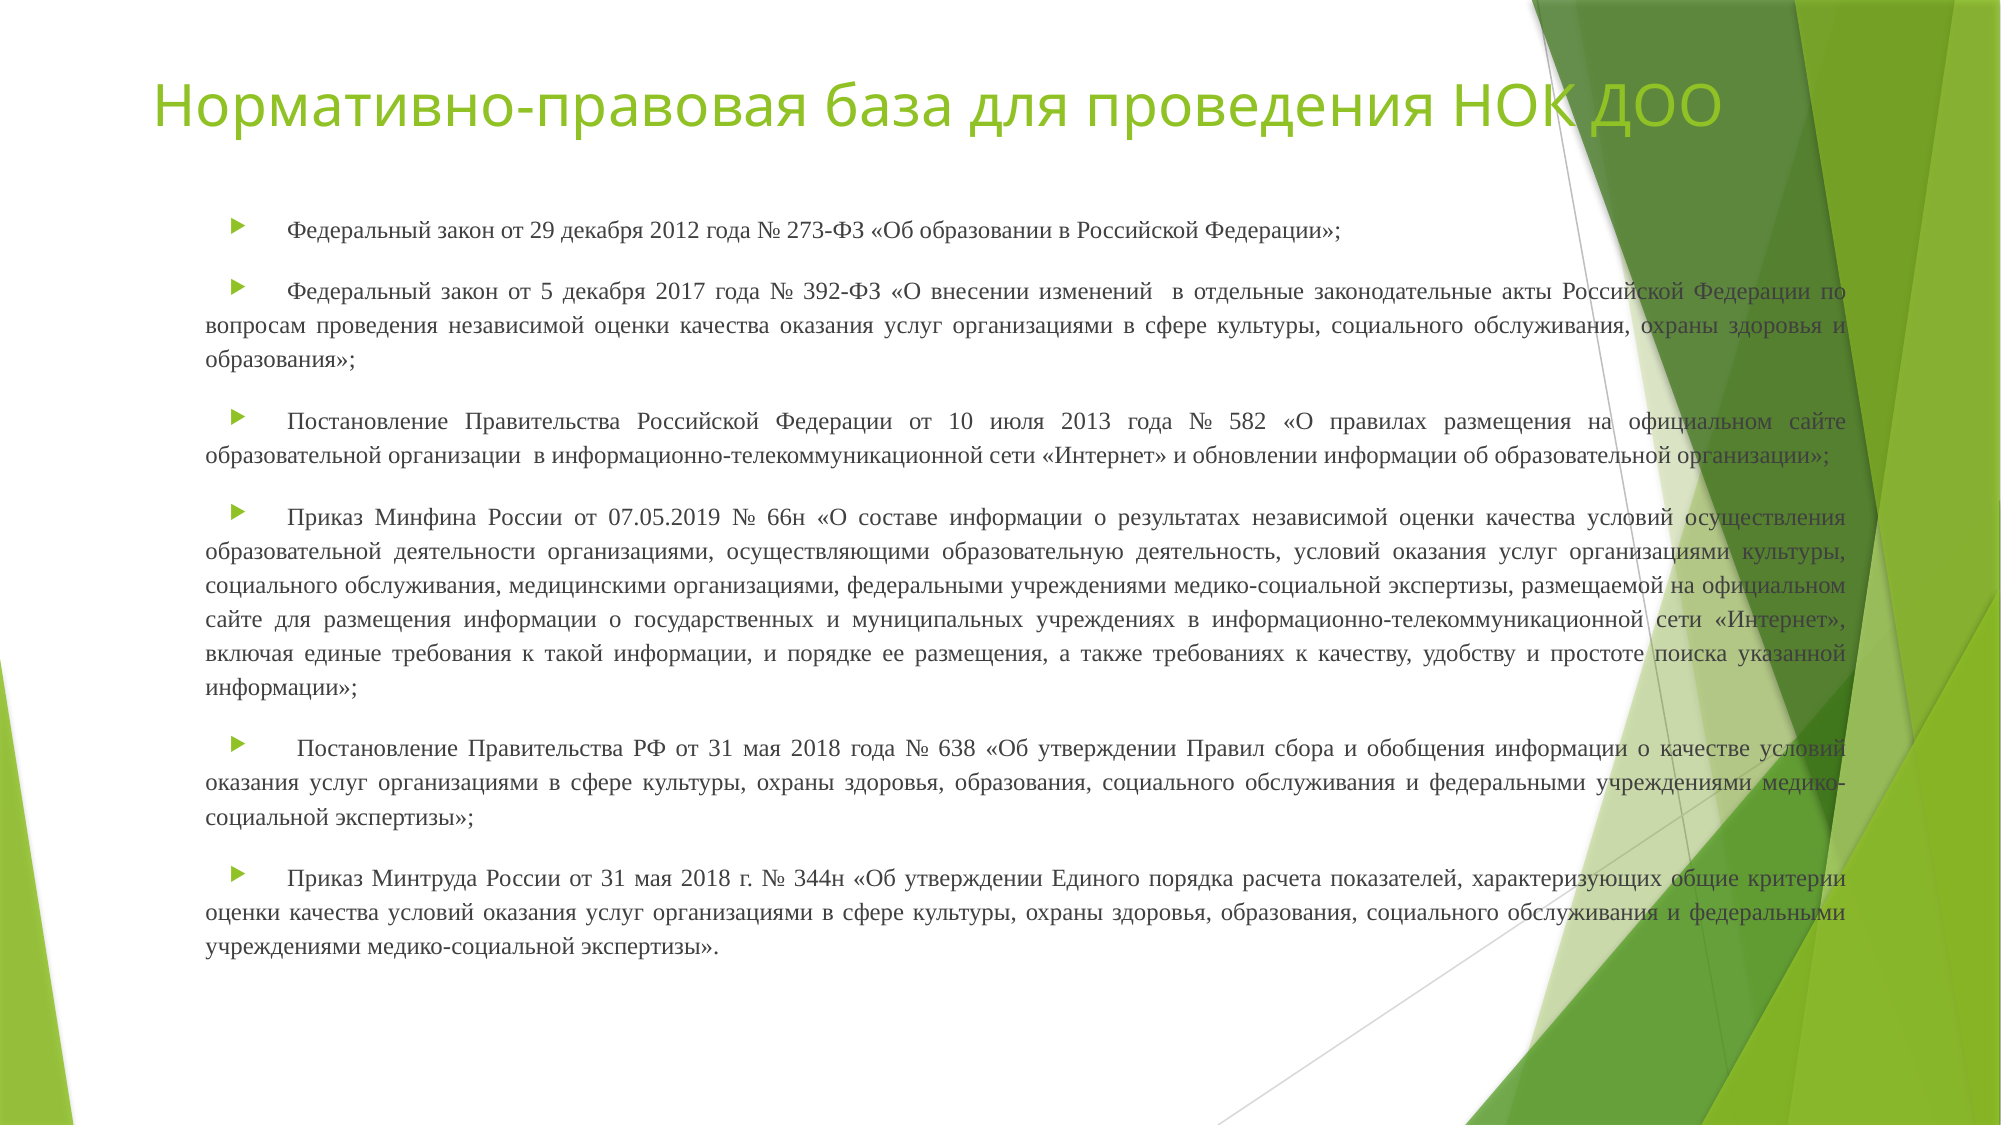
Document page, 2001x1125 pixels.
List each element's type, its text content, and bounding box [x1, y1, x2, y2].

title Нормативно-правовая база для проведения НОК ДОО [137, 59, 1863, 201]
list Федеральный закон от 29 декабря 2012 года № 273-ФЗ «Об образовании в Российской Федерации»; Федеральный закон от 5 декабря 2017 года № 392-ФЗ «О внесении изменений в отдельные законодательные акты Российской Федерации по вопросам проведения независимой оценки качества оказания услуг организациями в сфере культуры, социального обслуживания, охраны здоровья и образования»; Постановление Правительства Российской Федерации от 10 июля 2013 года № 582 «О правилах размещения на официальном сайте образовательной организации в информационно-телекоммуникационной сети «Интернет» и обновлении информации об образовательной организации»; Приказ Минфина России от 07.05.2019 № 66н «О составе информации о результатах независимой оценки качества условий осуществления образовательной деятельности организациями, осуществляющими образовательную деятельность, условий оказания услуг организациями культуры, социального обслуживания, медицинскими организациями, федеральными учреждениями медико-социальной экспертизы, размещаемой на официальном сайте для размещения информации о государственных и муниципальных учреждениях в информационно-телекоммуникационной сети «Интернет», включая единые требования к такой информации, и порядке ее размещения, а также требованиях к качеству, удобству и простоте поиска указанной информации»; Постановление Правительства РФ от 31 мая 2018 года № 638 «Об утверждении Правил сбора и обобщения информации о качестве условий оказания услуг организациями в сфере культуры, охраны здоровья, образования, социального обслуживания и федеральными учреждениями медико-социальной экспертизы»; Приказ Минтруда России от 31 мая 2018 г. № 344н «Об утверждении Единого порядка расчета показателей, характеризующих общие критерии оценки качества условий оказания услуг организациями в сфере культуры, охраны здоровья, образования, социального обслуживания и федеральными учреждениями медико-социальной экспертизы». [137, 201, 1863, 1014]
